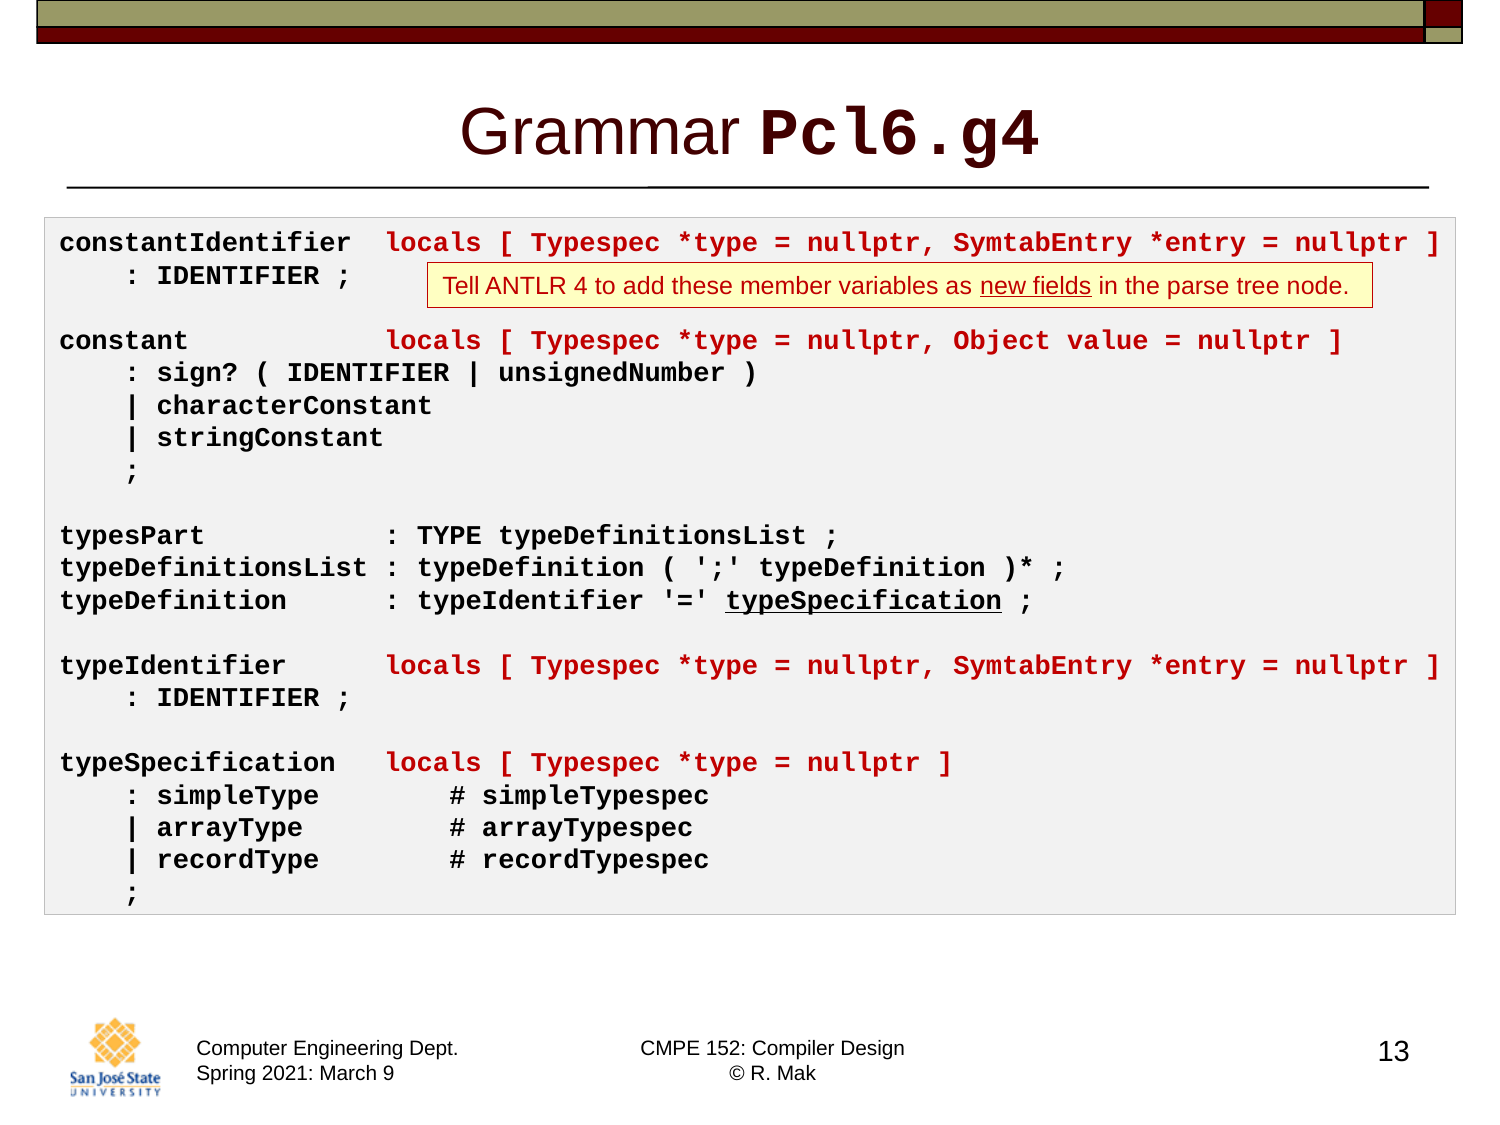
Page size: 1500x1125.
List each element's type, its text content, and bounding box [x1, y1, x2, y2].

title Grammar Pcl6.g4 [75, 67, 1425, 175]
picture [60, 1012, 166, 1112]
text_box Tell ANTLR 4 to add these member variables as new fields in the parse tree node. [427, 262, 1373, 308]
slide_number 13 [1320, 1025, 1425, 1100]
text_box constantIdentifier locals [ Typespec *type = nullptr, SymtabEntry *entry = nullptr ] : IDENTIFIER ; constant locals [ Typespec *type = nullptr, Object value = nullptr ] : sign? ( IDENTIFIER | unsignedNumber ) | characterConstant | stringConstant ; typesPart : TYPE typeDefinitionsList ; typeDefinitionsList : typeDefinition ( ';' typeDefinition )* ; typeDefinition : typeIdentifier '=' typeSpecification ; typeIdentifier locals [ Typespec *type = nullptr, SymtabEntry *entry = nullptr ] : IDENTIFIER ; typeSpecification locals [ Typespec *type = nullptr ] : simpleType # simpleTypespec | arrayType # arrayTypespec | recordType # recordTypespec ; [44, 217, 1456, 915]
